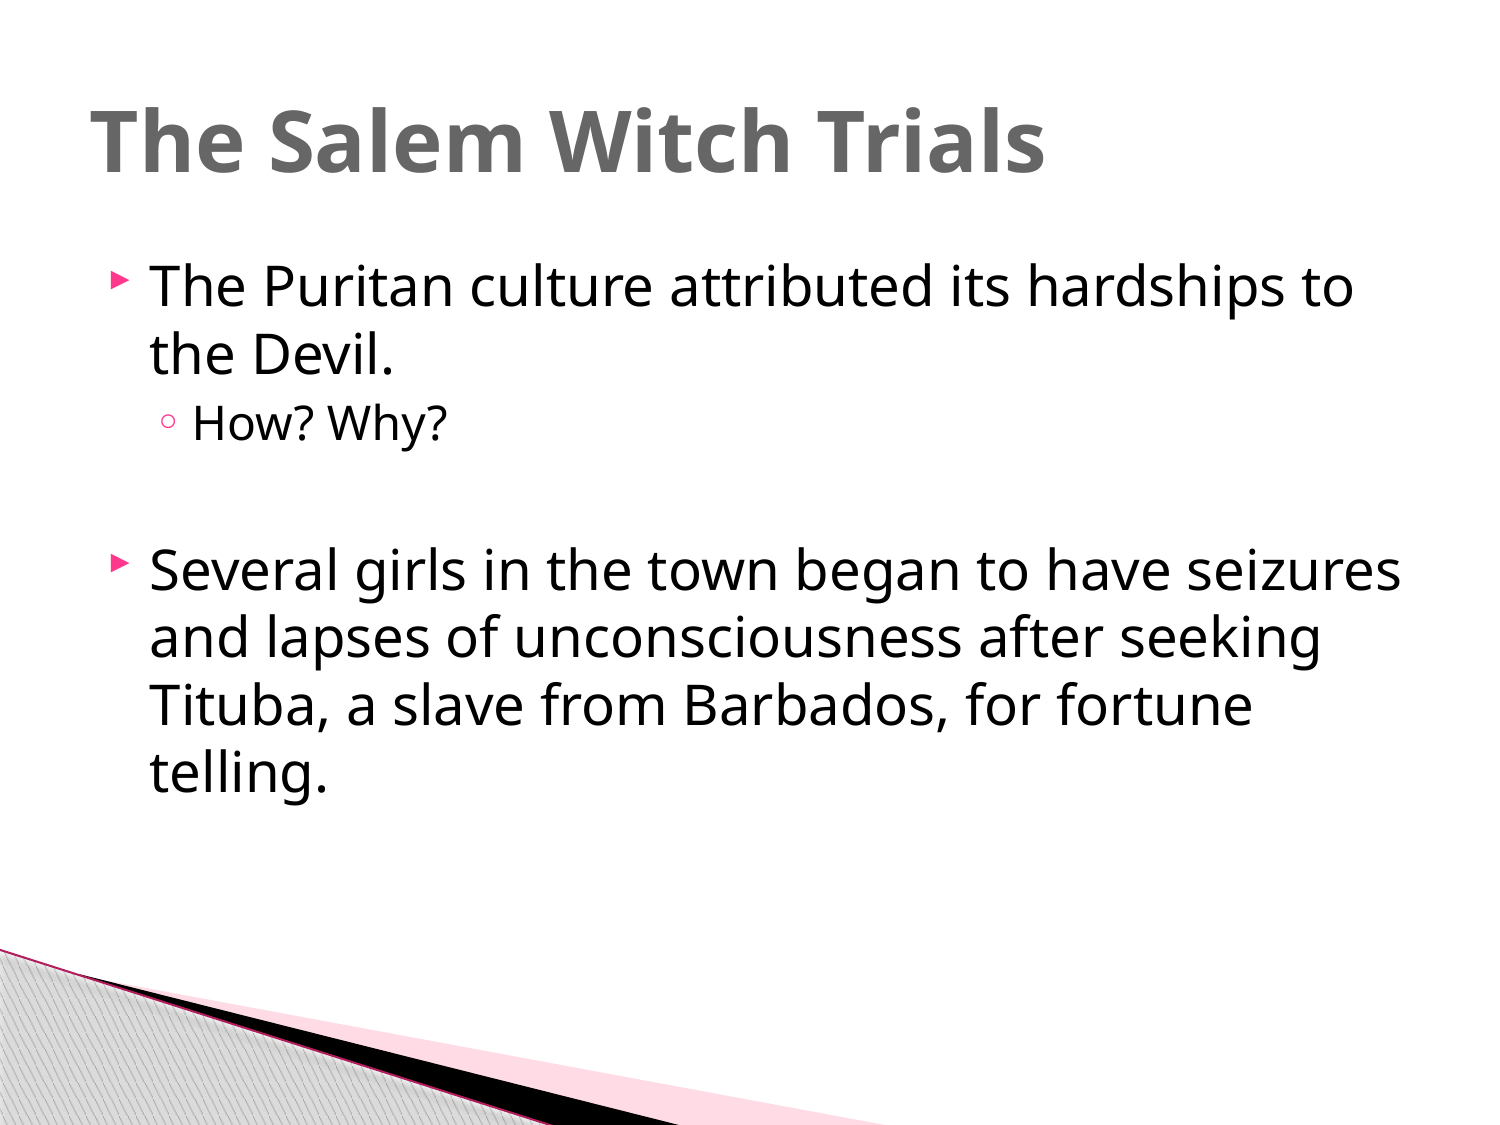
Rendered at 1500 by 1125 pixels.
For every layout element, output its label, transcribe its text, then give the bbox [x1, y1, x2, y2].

list The Puritan culture attributed its hardships to the Devil. How? Why? Several girls in the town began to have seizures and lapses of unconsciousness after seeking Tituba, a slave from Barbados, for fortune telling. [75, 243, 1425, 986]
title The Salem Witch Trials [75, 45, 1425, 233]
